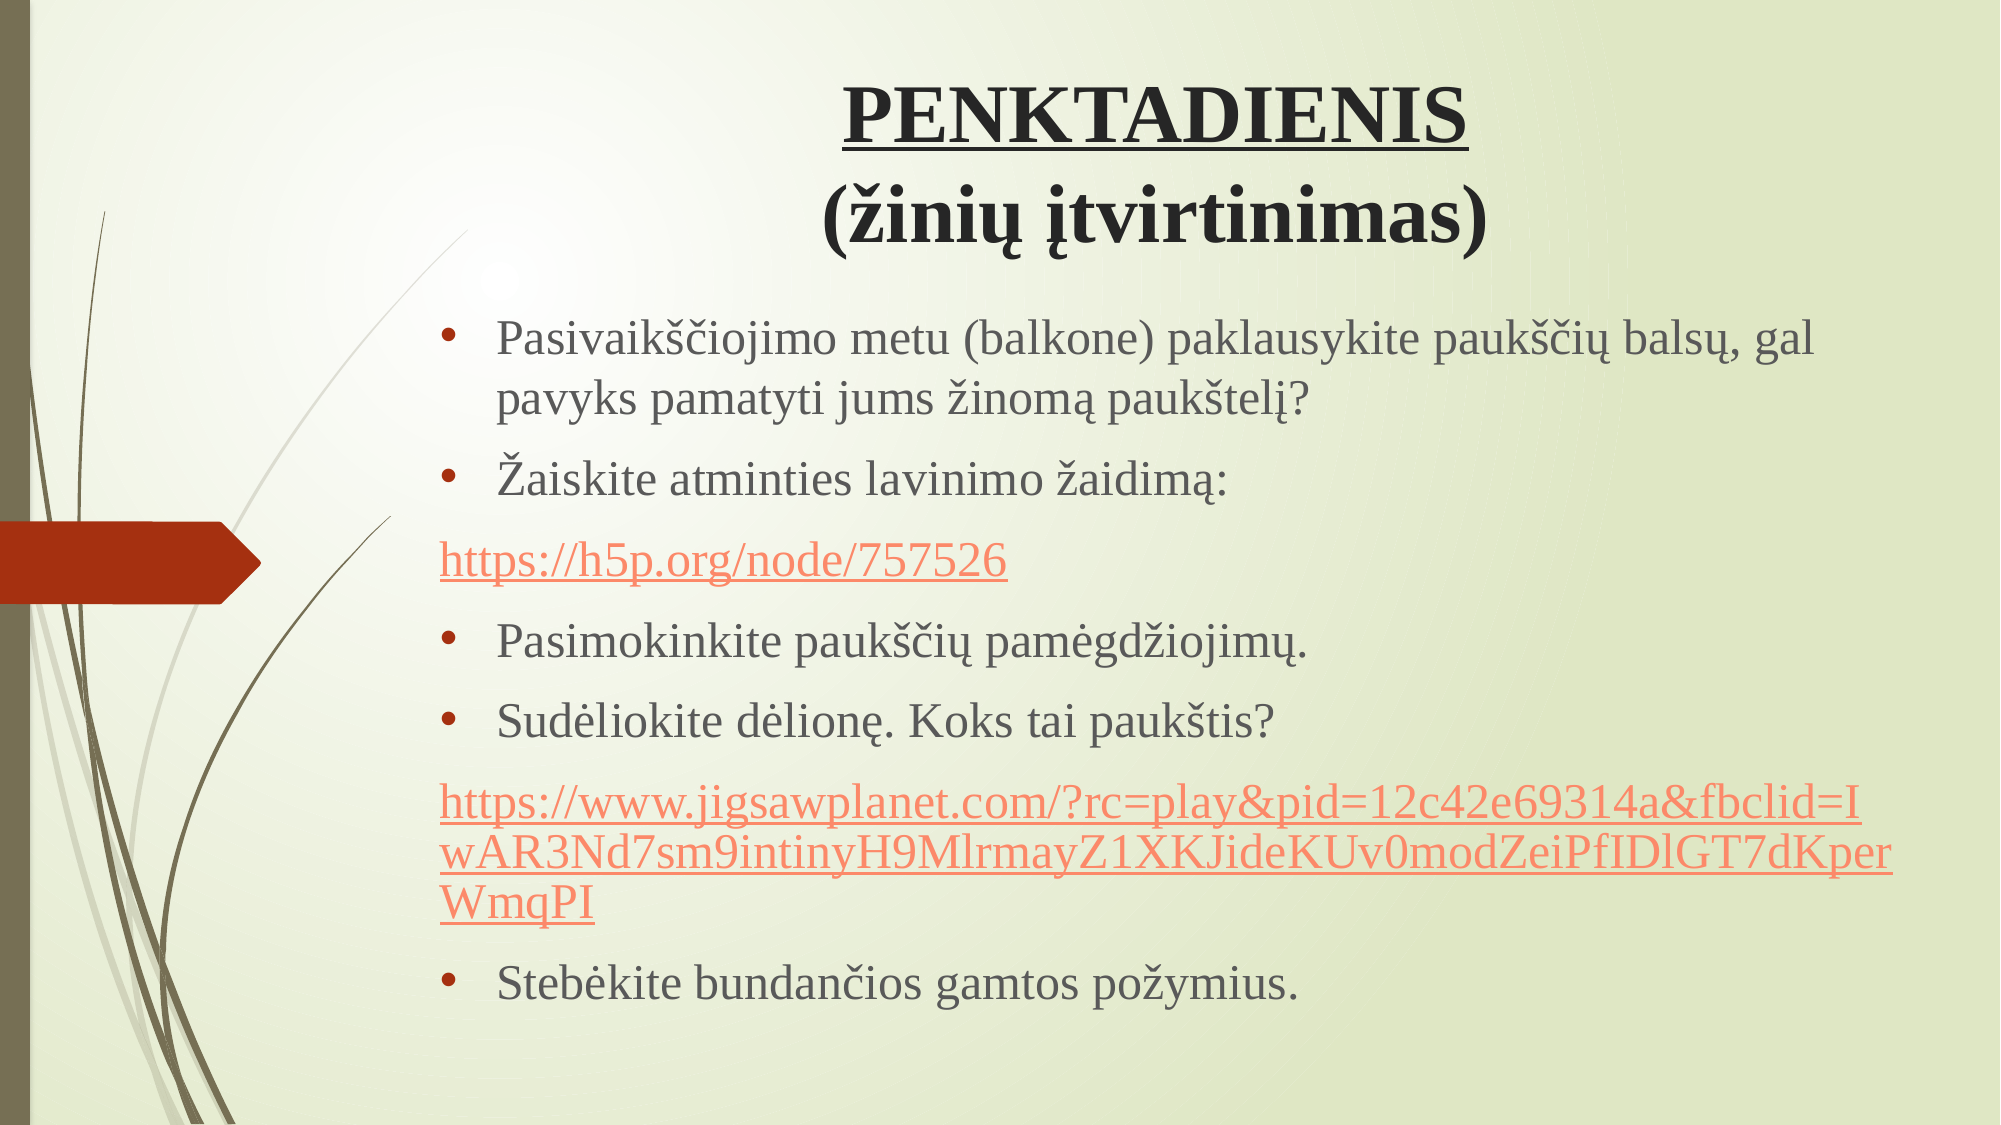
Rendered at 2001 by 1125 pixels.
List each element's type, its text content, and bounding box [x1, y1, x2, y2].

list Pasivaikščiojimo metu (balkone) paklausykite paukščių balsų, gal pavyks pamatyti jums žinomą paukštelį? Žaiskite atminties lavinimo žaidimą: https://h5p.org/node/757526 Pasimokinkite paukščių pamėgdžiojimų. Sudėliokite dėlionę. Koks tai paukštis? https://www.jigsawplanet.com/?rc=play&pid=12c42e69314a&fbclid=IwAR3Nd7sm9intinyH9MlrmayZ1XKJideKUv0modZeiPfIDlGT7dKperWmqPI Stebėkite bundančios gamtos požymius. [424, 297, 1911, 934]
title PENKTADIENIS (žinių įtvirtinimas) [424, 18, 1888, 267]
